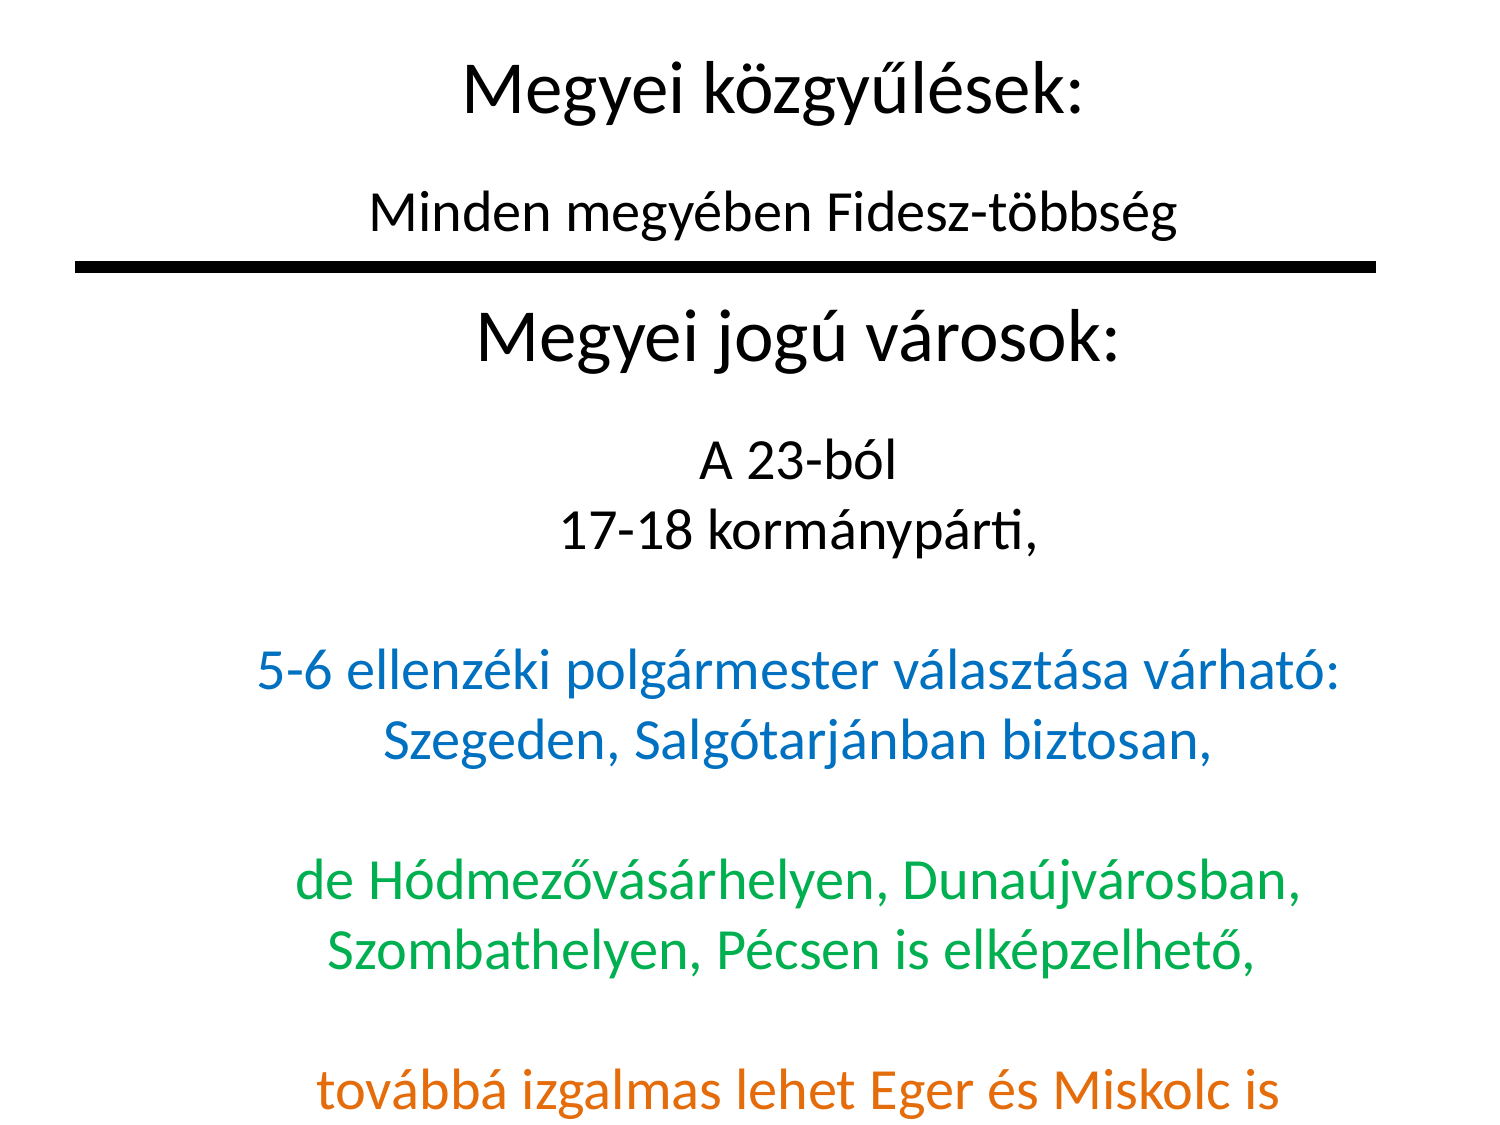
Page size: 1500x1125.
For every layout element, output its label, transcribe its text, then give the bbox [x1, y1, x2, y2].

text_box Megyei közgyűlések: Minden megyében Fidesz-többség [206, 30, 1341, 251]
text_box Megyei jogú városok: A 23-ból 17-18 kormánypárti, 5-6 ellenzéki polgármester választása várható: Szegeden, Salgótarjánban biztosan, de Hódmezővásárhelyen, Dunaújvárosban, Szombathelyen, Pécsen is elképzelhető, továbbá izgalmas lehet Eger és Miskolc is [231, 278, 1366, 1125]
